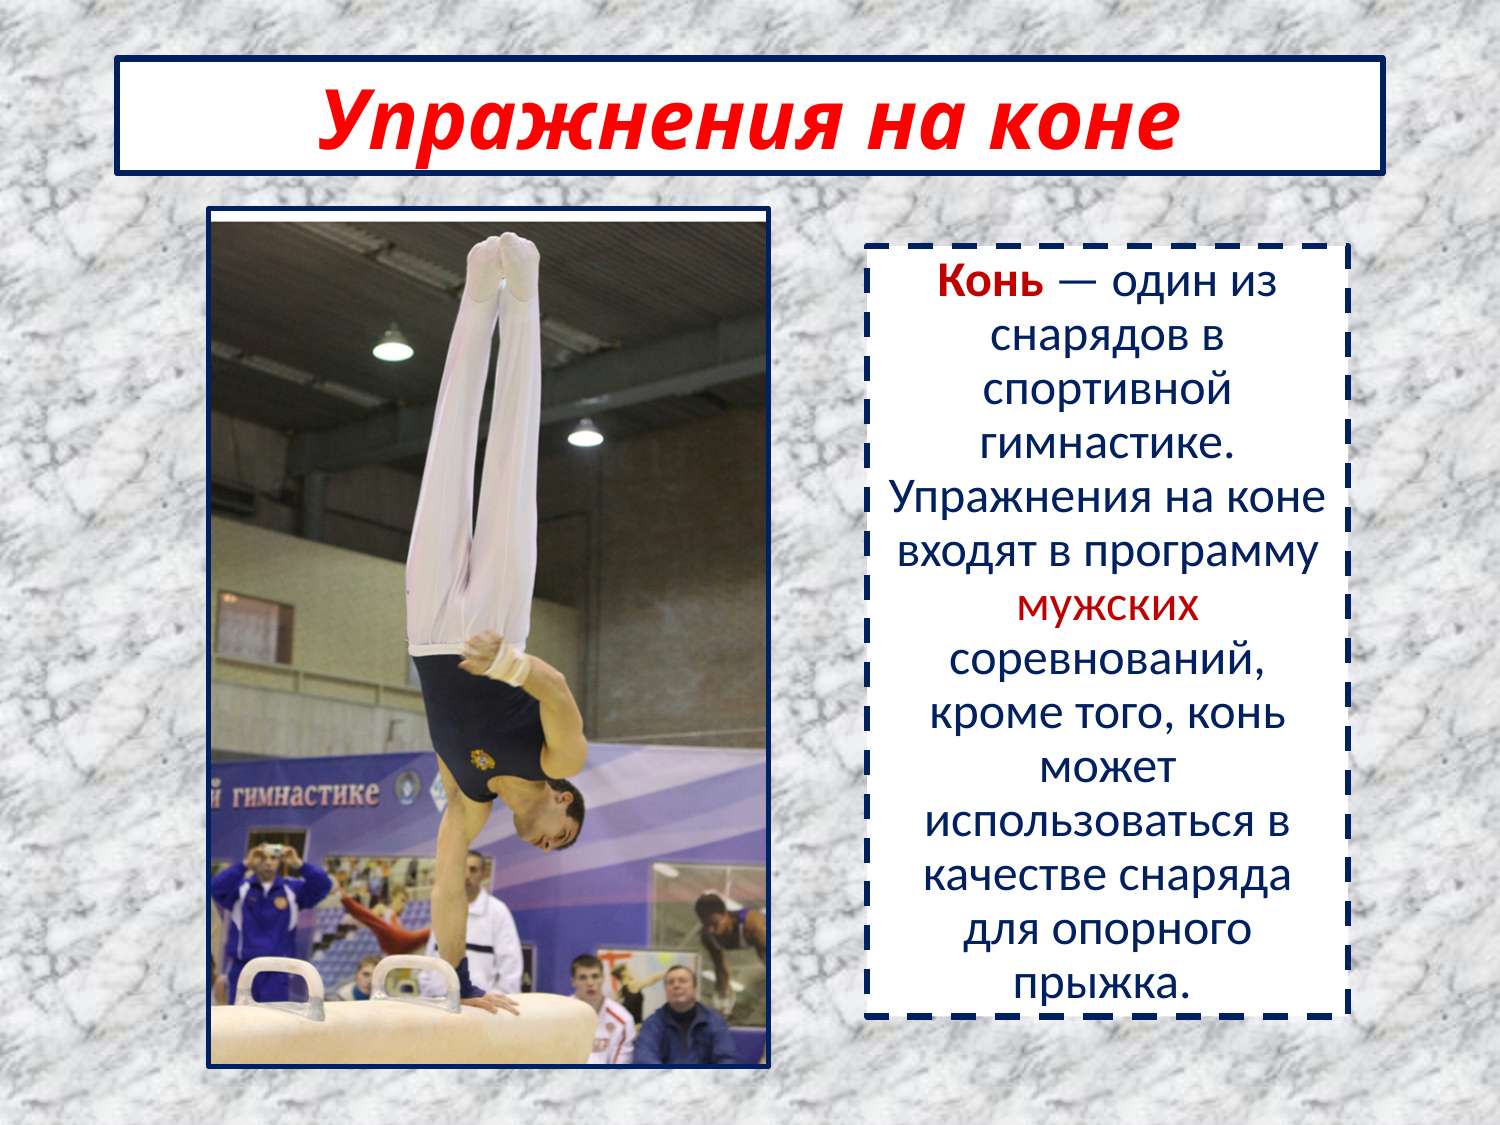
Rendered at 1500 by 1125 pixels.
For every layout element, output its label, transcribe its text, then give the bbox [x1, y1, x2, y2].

text_box Конь — один из снарядов в спортивной гимнастике. Упражнения на коне входят в программу мужских соревнований, кроме того, конь может использоваться в качестве снаряда для опорного прыжка. [865, 244, 1350, 1018]
picture [0, 0, 1500, 1125]
text_box Упражнения на коне [115, 56, 1385, 175]
